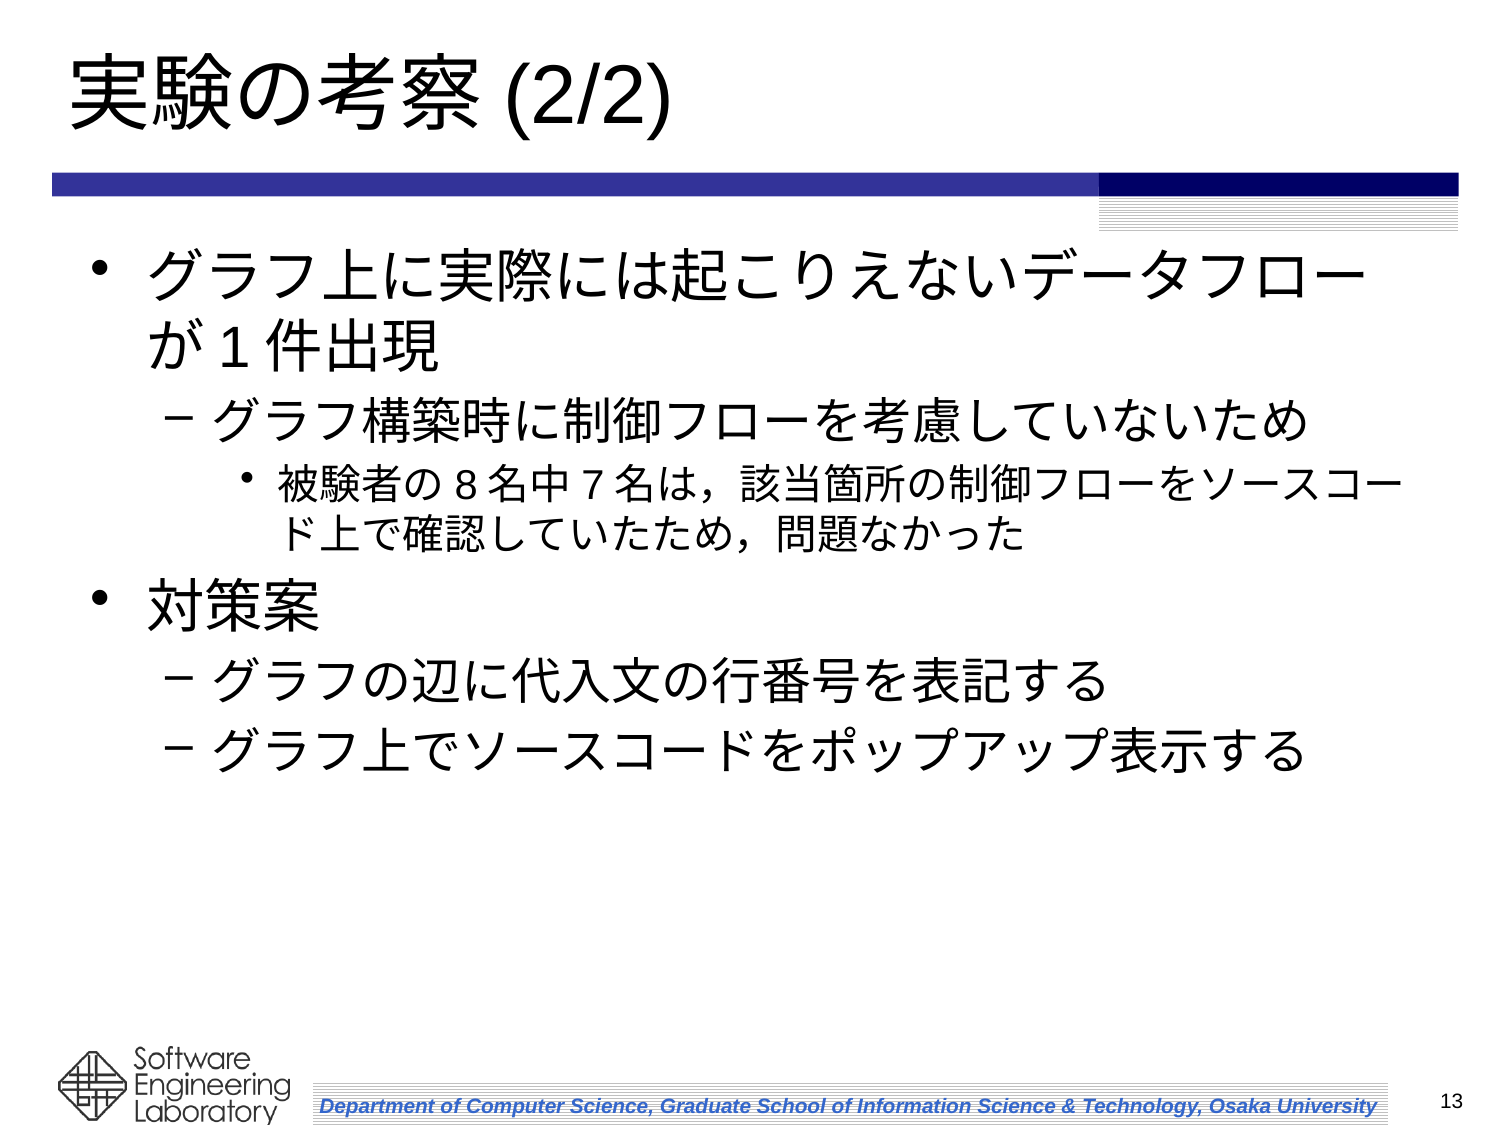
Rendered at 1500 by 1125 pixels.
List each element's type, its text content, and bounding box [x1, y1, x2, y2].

title 実験の考察(2/2) [51, 18, 1459, 162]
slide_number 13 [1387, 1079, 1479, 1125]
picture [58, 1046, 290, 1125]
list グラフ上に実際には起こりえないデータフローが1件出現 グラフ構築時に制御フローを考慮していないため 被験者の8名中7名は，該当箇所の制御フローをソースコード上で確認していたため，問題なかった 対策案 グラフの辺に代入文の行番号を表記する グラフ上でソースコードをポップアップ表示する [74, 231, 1426, 1024]
